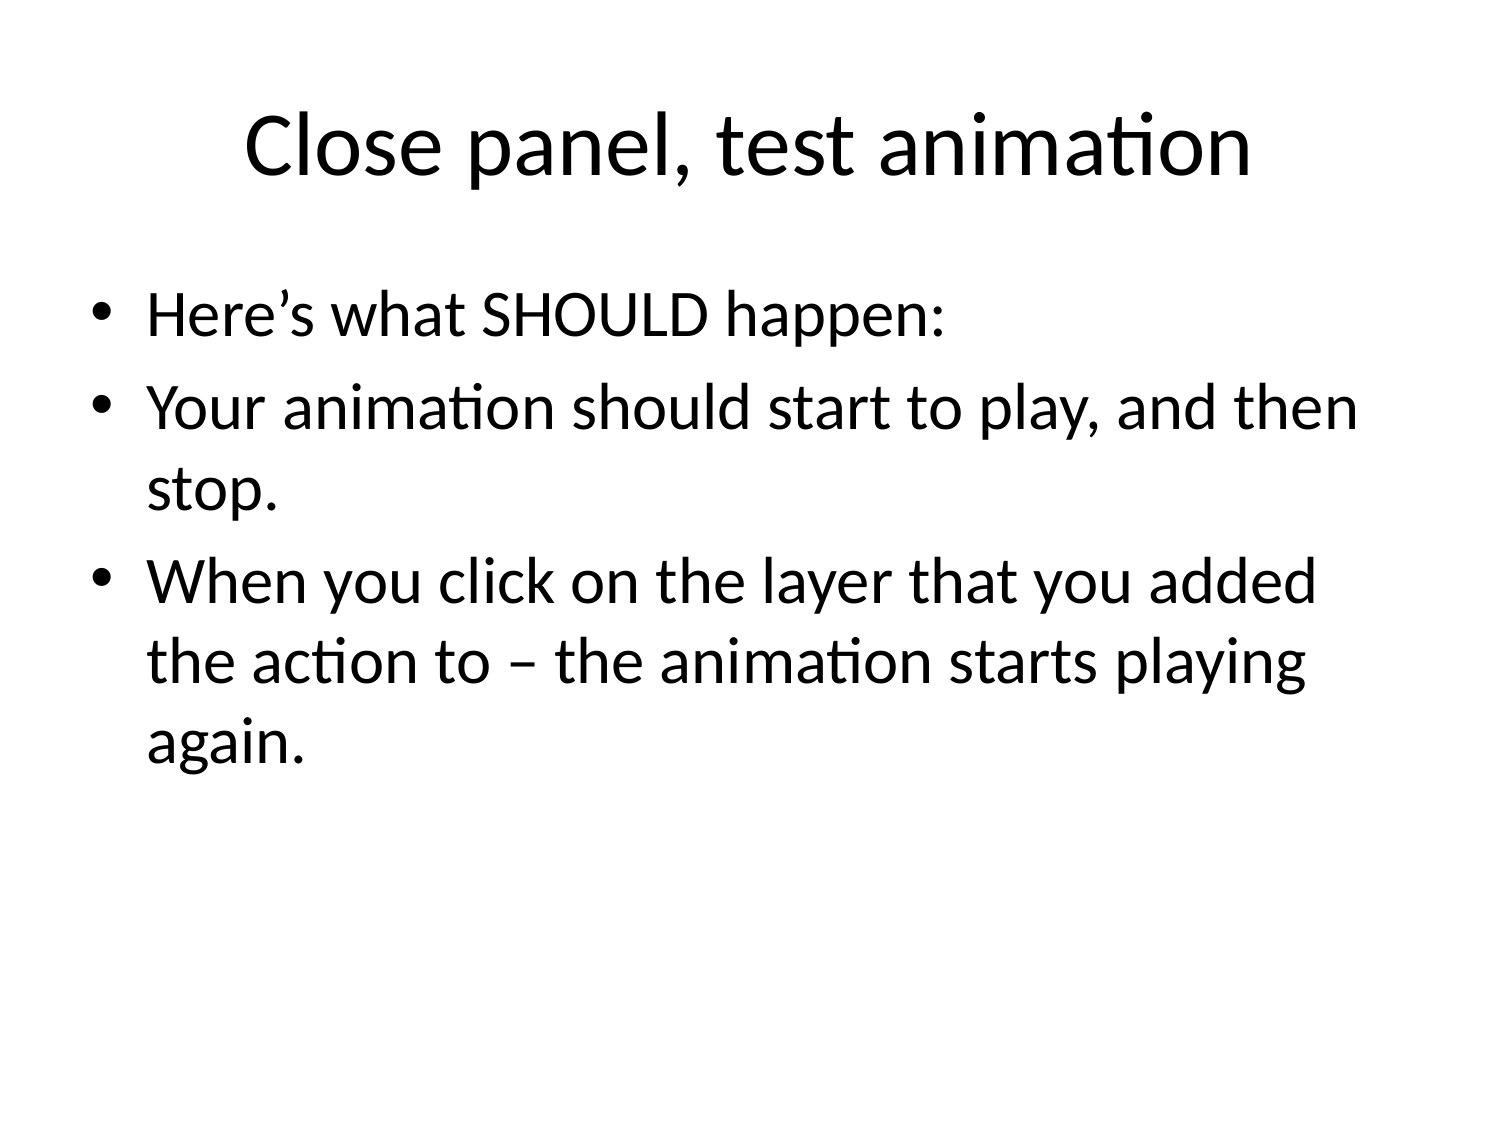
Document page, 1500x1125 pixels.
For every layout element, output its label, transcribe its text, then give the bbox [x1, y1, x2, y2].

title Close panel, test animation [75, 45, 1425, 233]
list Here’s what SHOULD happen: Your animation should start to play, and then stop. When you click on the layer that you added the action to – the animation starts playing again. [75, 262, 1425, 1005]
